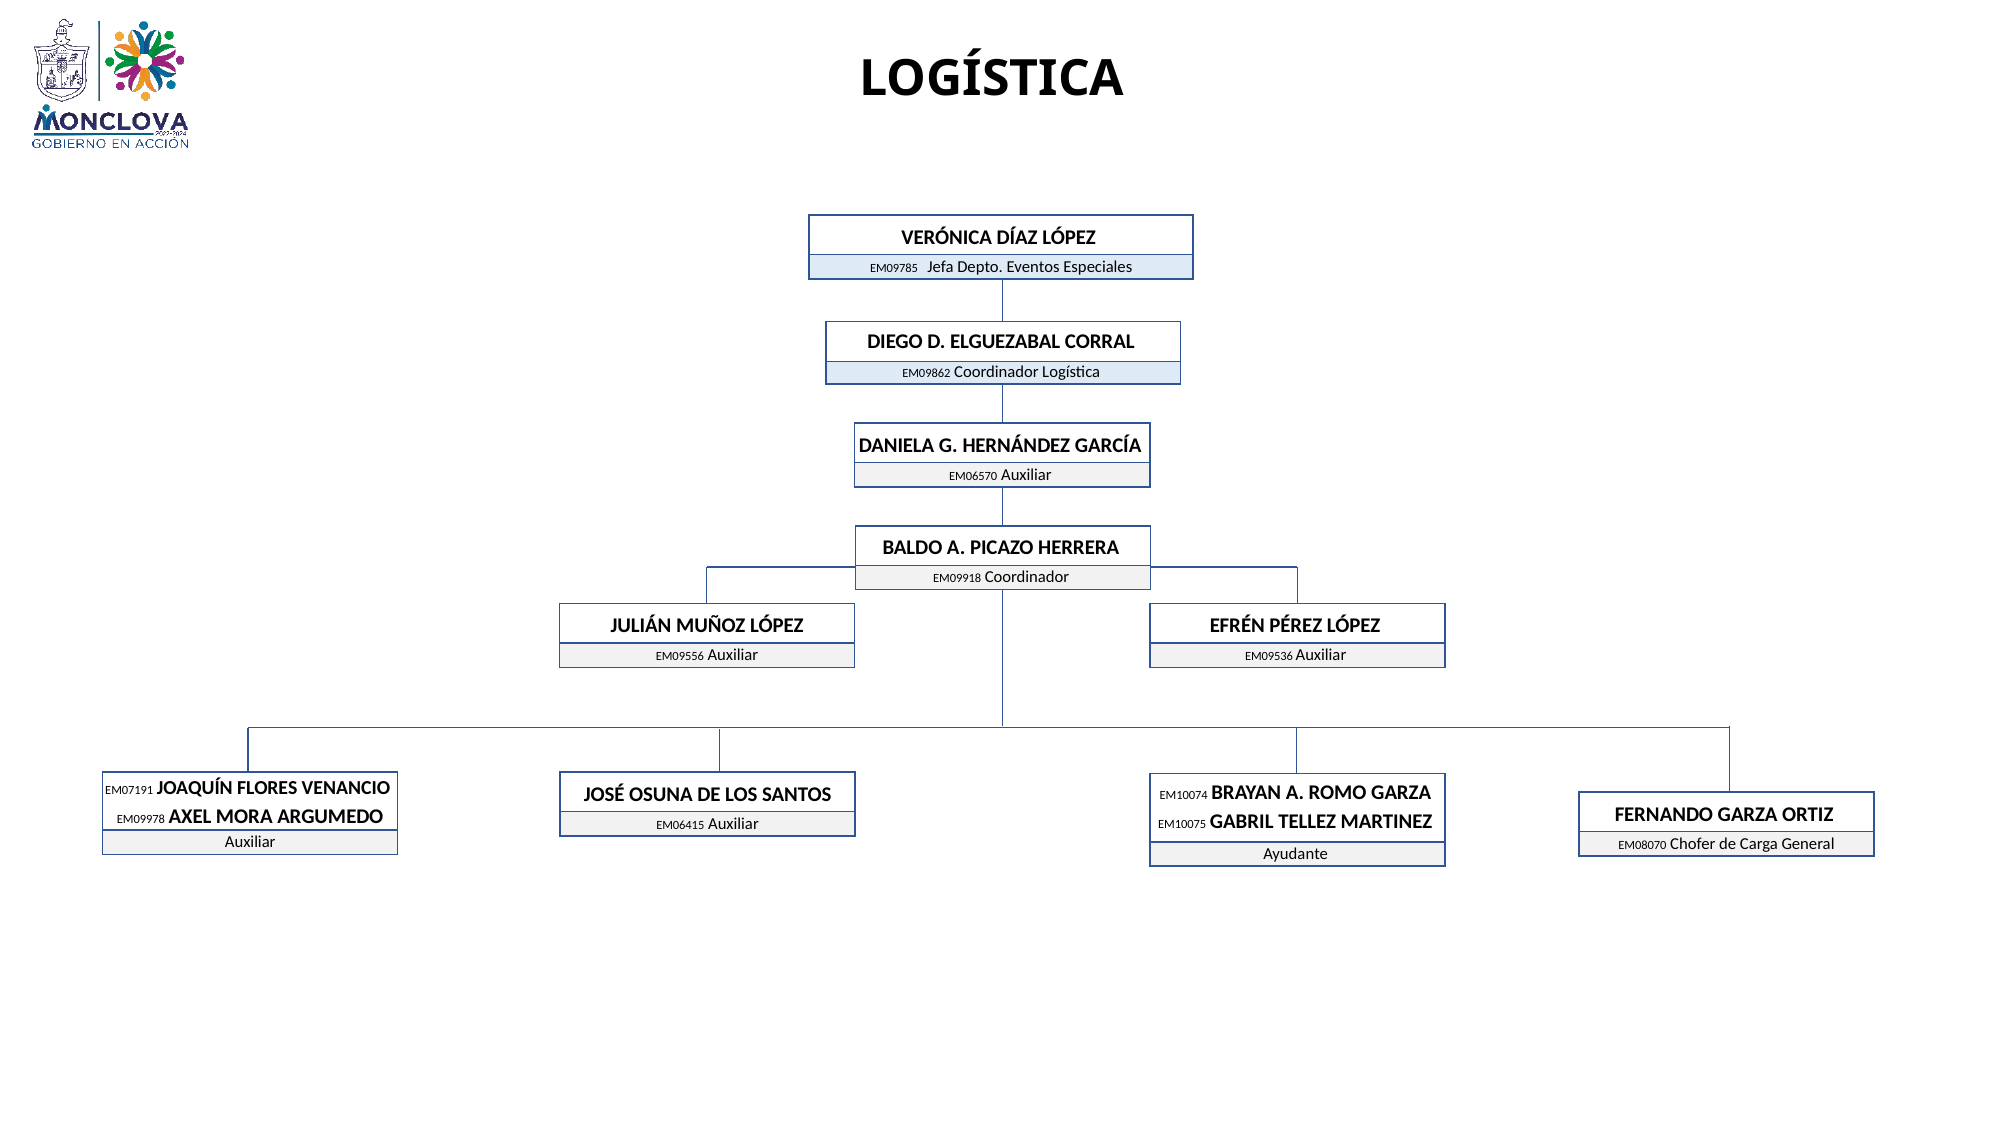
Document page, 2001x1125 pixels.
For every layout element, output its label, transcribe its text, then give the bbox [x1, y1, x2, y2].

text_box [854, 423, 1150, 487]
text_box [102, 771, 398, 855]
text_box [855, 525, 1151, 590]
text_box LOGÍSTICA [14, 5, 1983, 146]
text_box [1149, 603, 1446, 668]
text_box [559, 772, 856, 836]
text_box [559, 603, 855, 668]
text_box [1149, 773, 1446, 867]
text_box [826, 321, 1181, 384]
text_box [1578, 792, 1875, 856]
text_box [809, 214, 1194, 279]
picture [31, 19, 188, 148]
